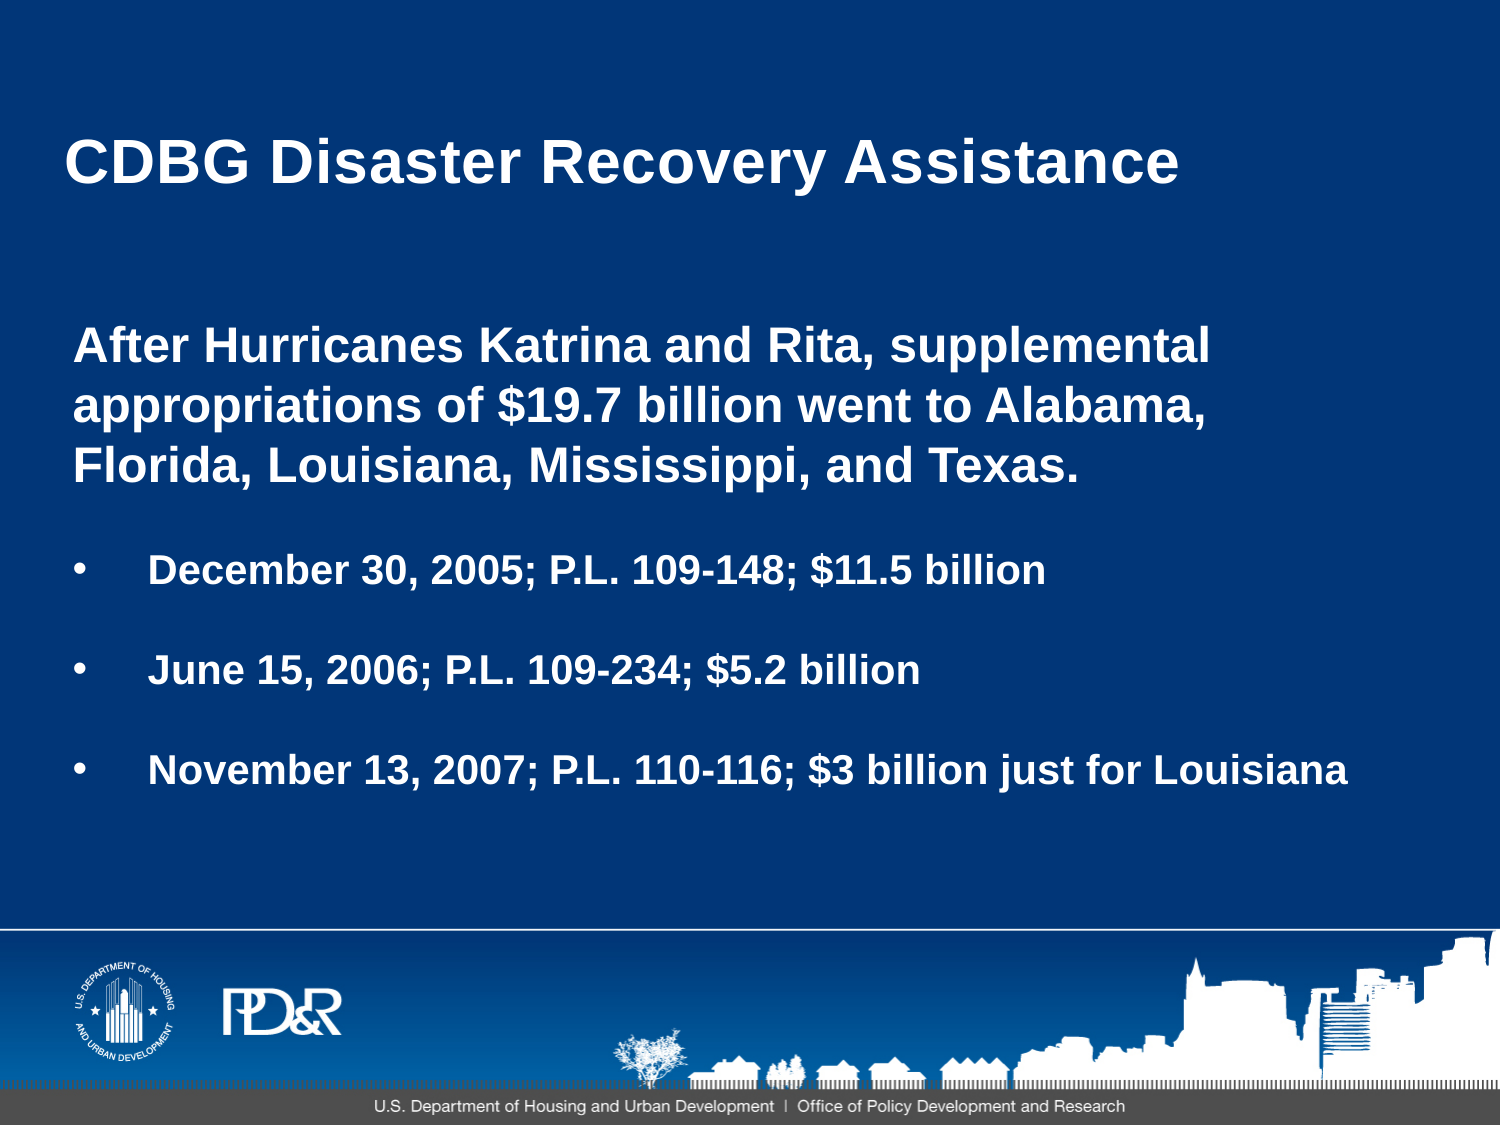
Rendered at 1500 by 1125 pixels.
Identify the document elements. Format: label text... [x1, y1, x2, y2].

title CDBG Disaster Recovery Assistance [64, 120, 1394, 235]
text_box After Hurricanes Katrina and Rita, supplemental appropriations of $19.7 billion went to Alabama, Florida, Louisiana, Mississippi, and Texas. December 30, 2005; P.L. 109-148; $11.5 billion June 15, 2006; P.L. 109-234; $5.2 billion November 13, 2007; P.L. 110-116; $3 billion just for Louisiana [57, 305, 1388, 801]
picture [0, 0, 1500, 1125]
